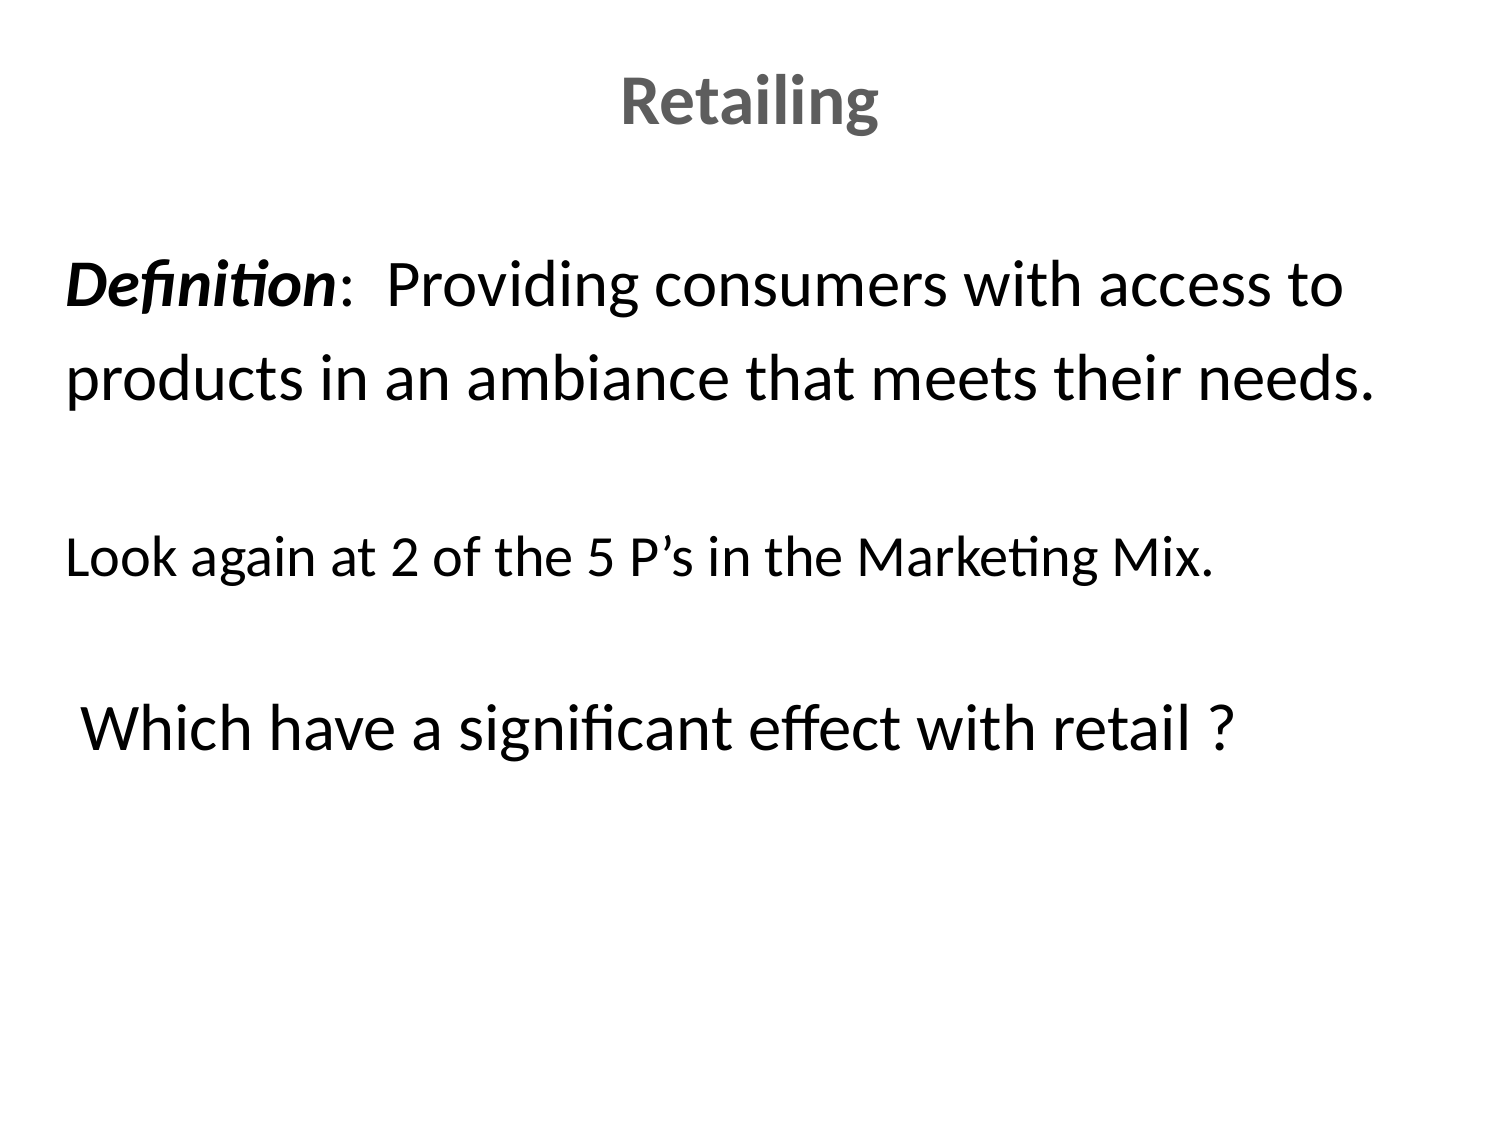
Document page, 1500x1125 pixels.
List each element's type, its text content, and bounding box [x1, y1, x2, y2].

list Definition: Providing consumers with access to products in an ambiance that meets their needs. Look again at 2 of the 5 P’s in the Marketing Mix. Which have a significant effect with retail ? [50, 232, 1401, 975]
title Retailing [75, 45, 1425, 233]
